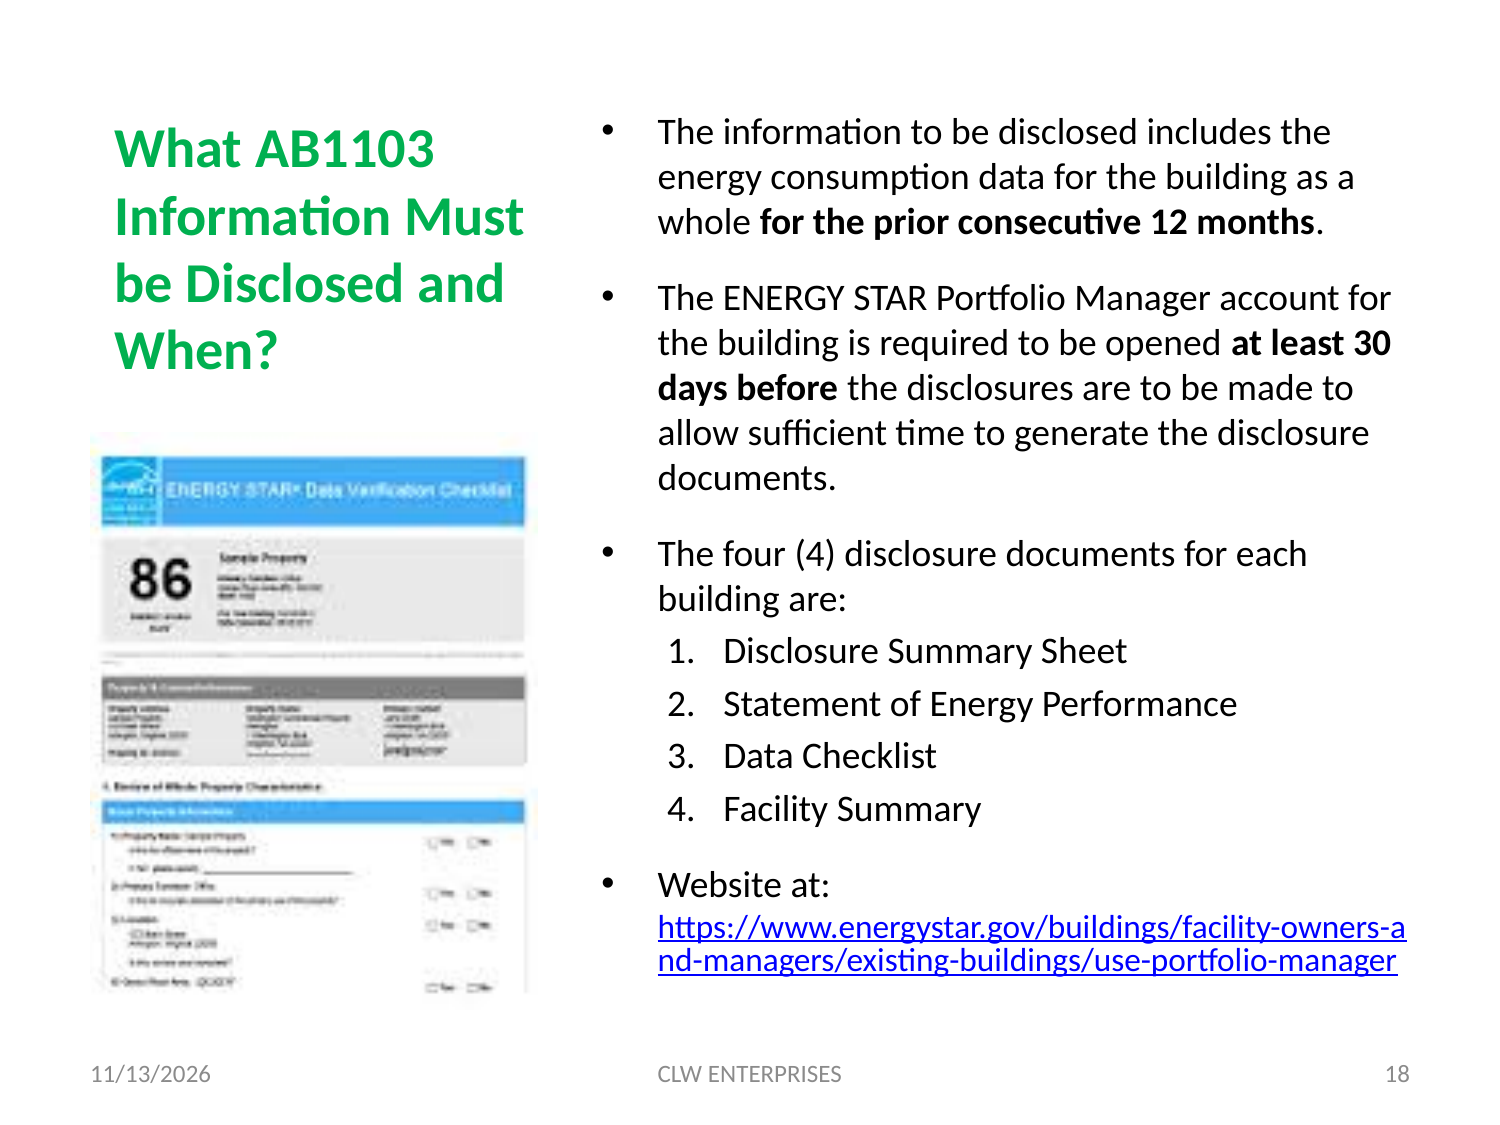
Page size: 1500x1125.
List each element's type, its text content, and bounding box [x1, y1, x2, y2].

picture [90, 432, 538, 1011]
slide_number 18 [1074, 1042, 1425, 1103]
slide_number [75, 1042, 425, 1103]
title What AB1103 Information Must be Disclosed and When? [99, 99, 580, 433]
footer CLW ENTERPRISES [512, 1042, 988, 1103]
list The information to be disclosed includes the energy consumption data for the building as a whole for the prior consecutive 12 months. The ENERGY STAR Portfolio Manager account for the building is required to be opened at least 30 days before the disclosures are to be made to allow sufficient time to generate the disclosure documents. The four (4) disclosure documents for each building are: Disclosure Summary Sheet Statement of Energy Performance Data Checklist Facility Summary Website at: https://www.energystar.gov/buildings/facility-owners-and-managers/existing-buildings/use-portfolio-manager [586, 99, 1425, 1048]
